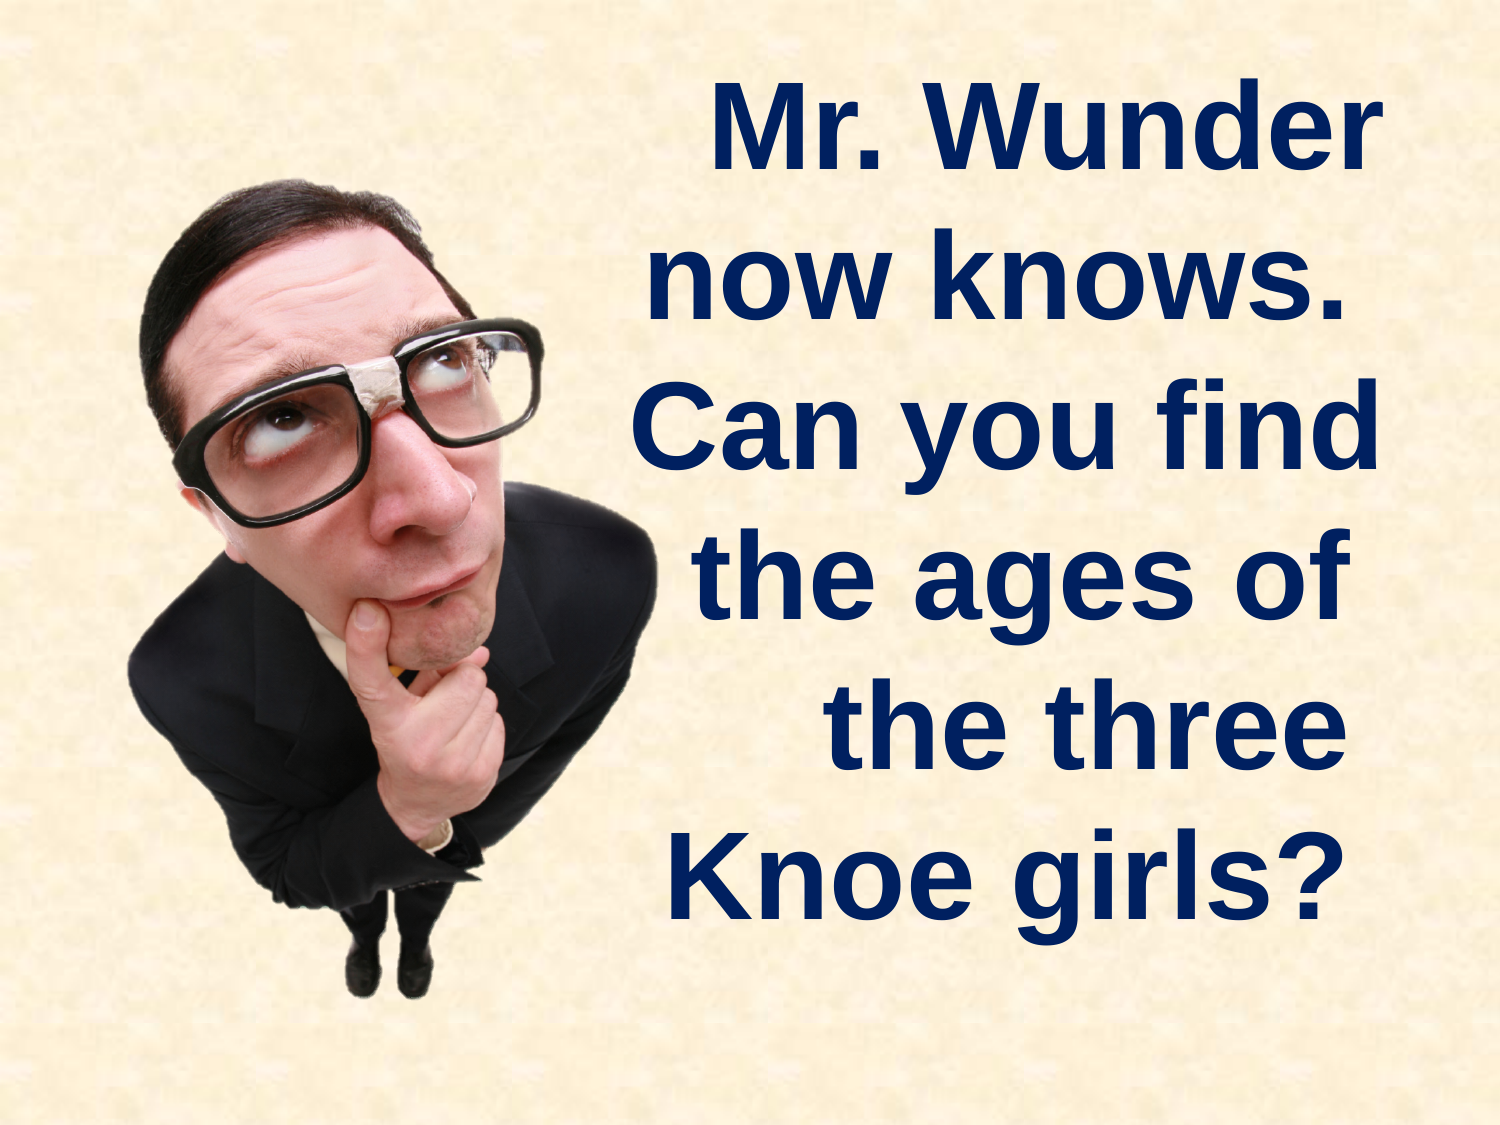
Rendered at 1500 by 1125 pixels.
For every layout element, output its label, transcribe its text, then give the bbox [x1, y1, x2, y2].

picture [0, 0, 1500, 1125]
text_box Mr. Wunder now knows. Can you find the ages of the three Knoe girls? [462, 37, 1400, 953]
